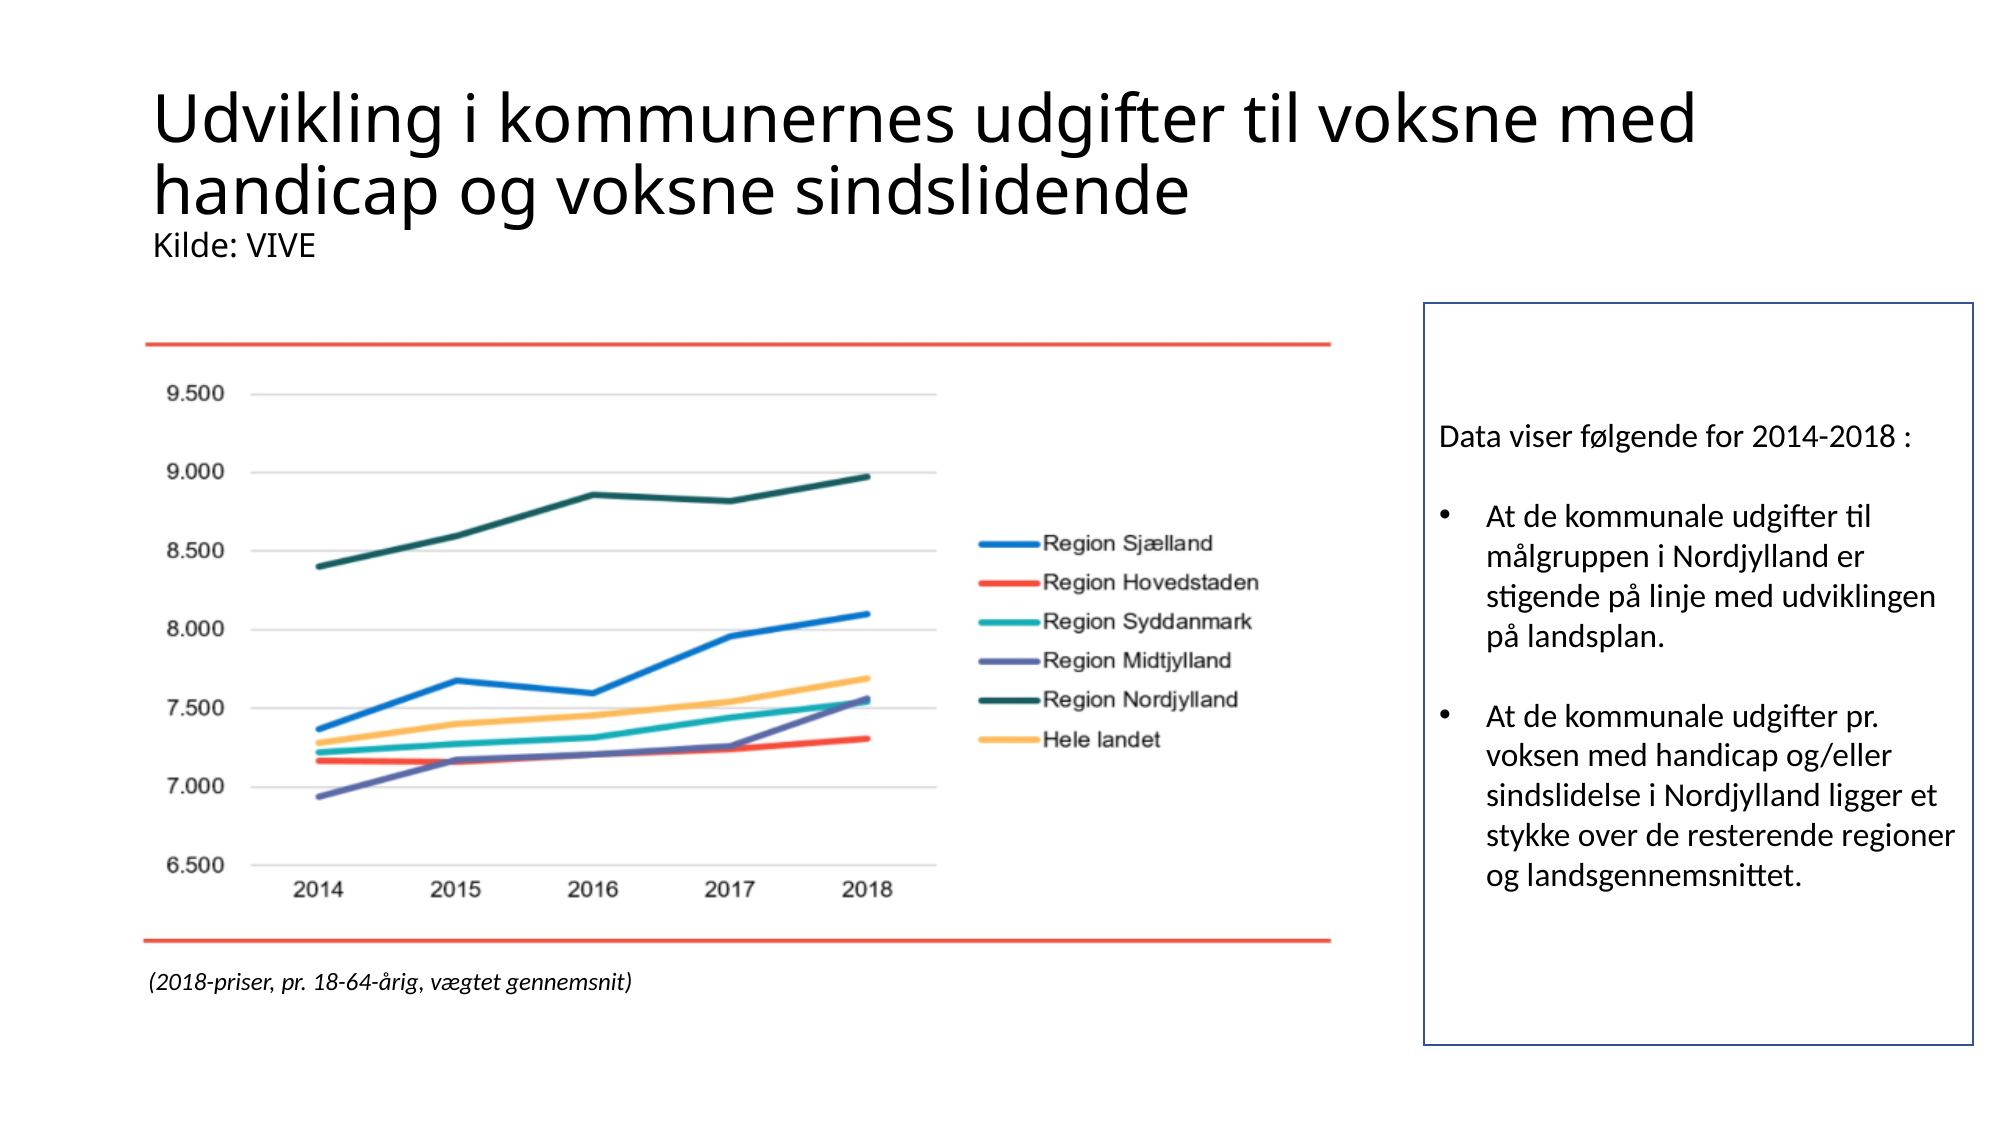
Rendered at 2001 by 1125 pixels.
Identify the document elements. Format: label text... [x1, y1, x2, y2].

text_box (2018-priser, pr. 18-64-årig, vægtet gennemsnit) [132, 922, 1255, 1040]
title Udvikling i kommunernes udgifter til voksne med handicap og voksne sindslidende Kilde: VIVE [137, 66, 1863, 284]
picture [133, 334, 1361, 959]
text_box Data viser følgende for 2014-2018 : At de kommunale udgifter til målgruppen i Nordjylland er stigende på linje med udviklingen på landsplan. At de kommunale udgifter pr. voksen med handicap og/eller sindslidelse i Nordjylland ligger et stykke over de resterende regioner og landsgennemsnittet. [1423, 302, 1974, 1046]
